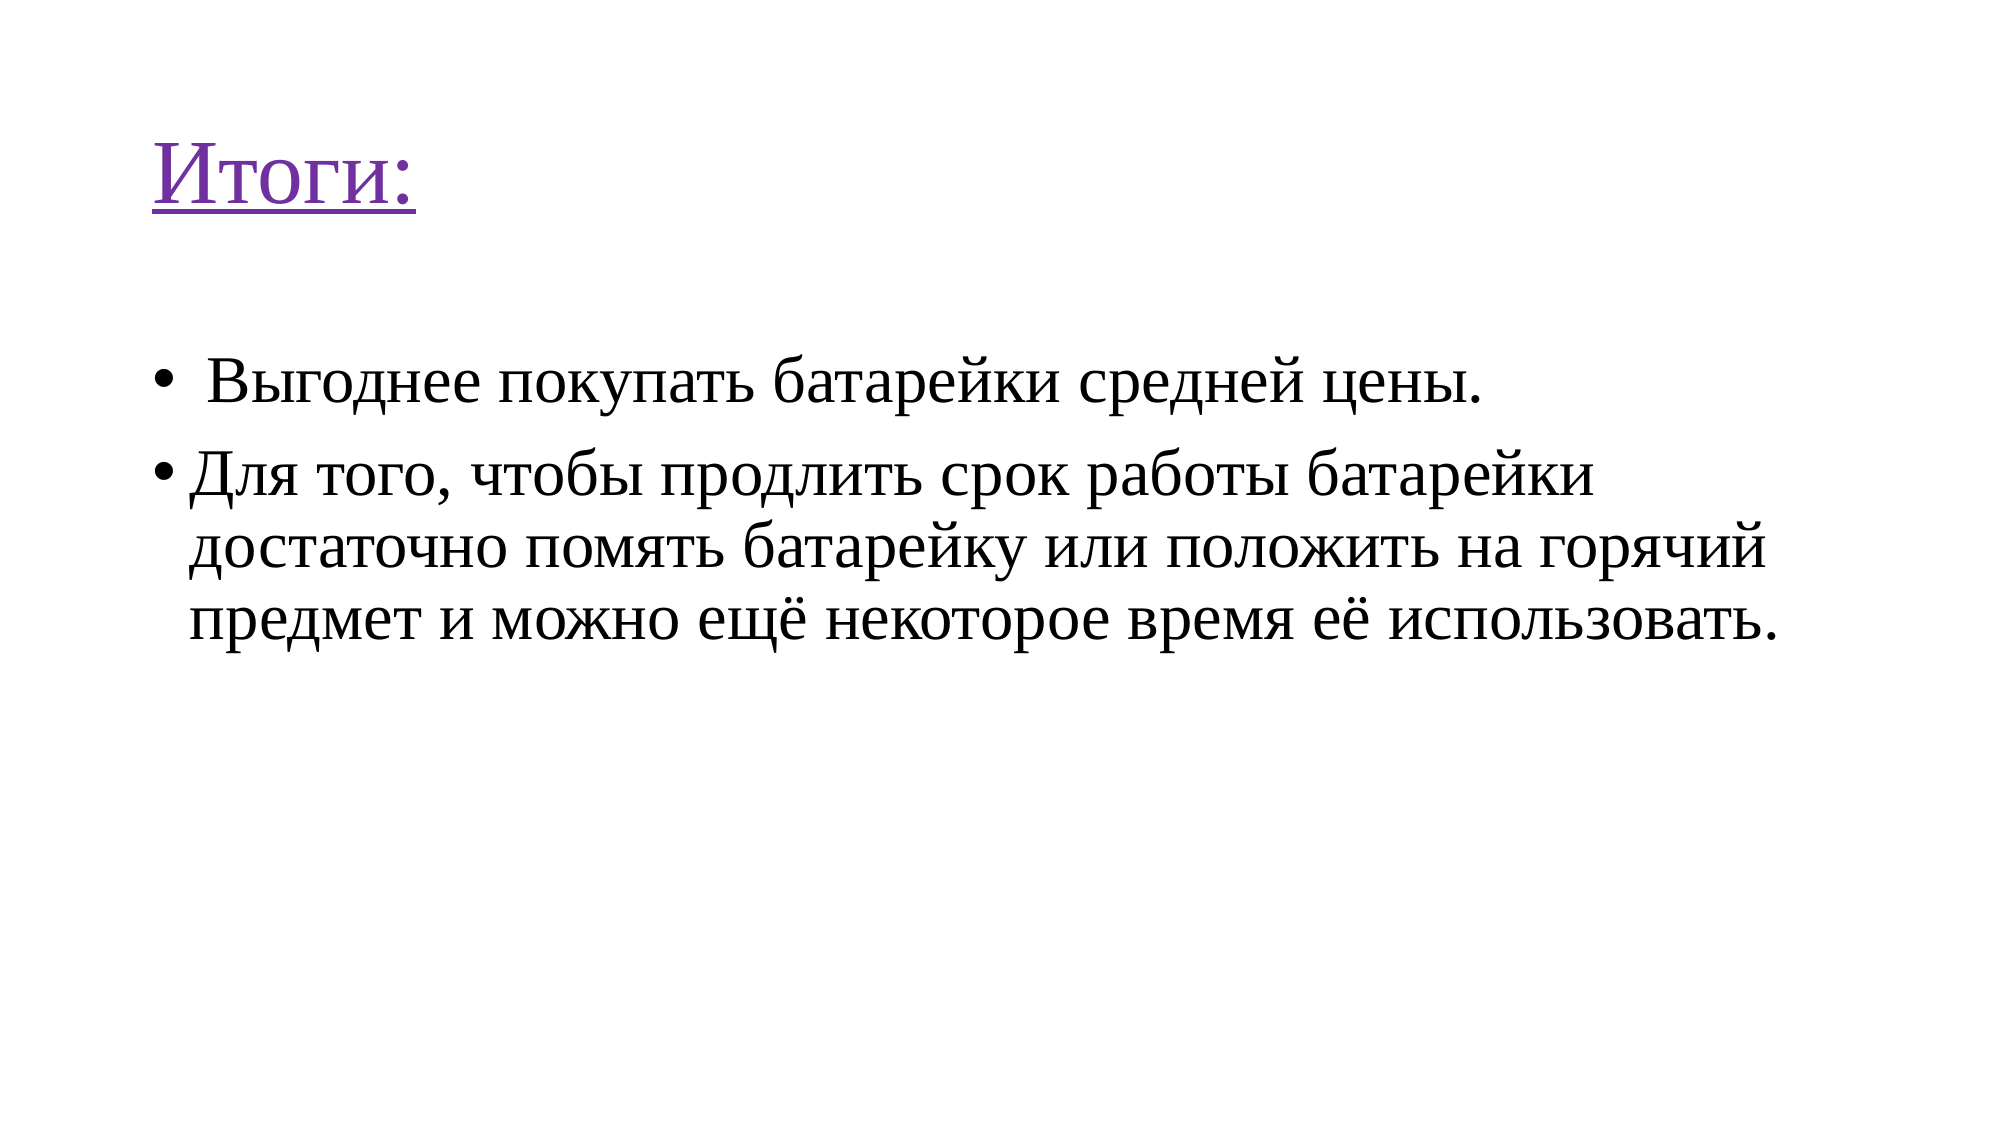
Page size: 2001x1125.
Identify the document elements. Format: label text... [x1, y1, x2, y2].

list Выгоднее покупать батарейки средней цены. Для того, чтобы продлить срок работы батарейки достаточно помять батарейку или положить на горячий предмет и можно ещё некоторое время её использовать. [137, 337, 1863, 1052]
title Итоги: [137, 120, 1863, 337]
